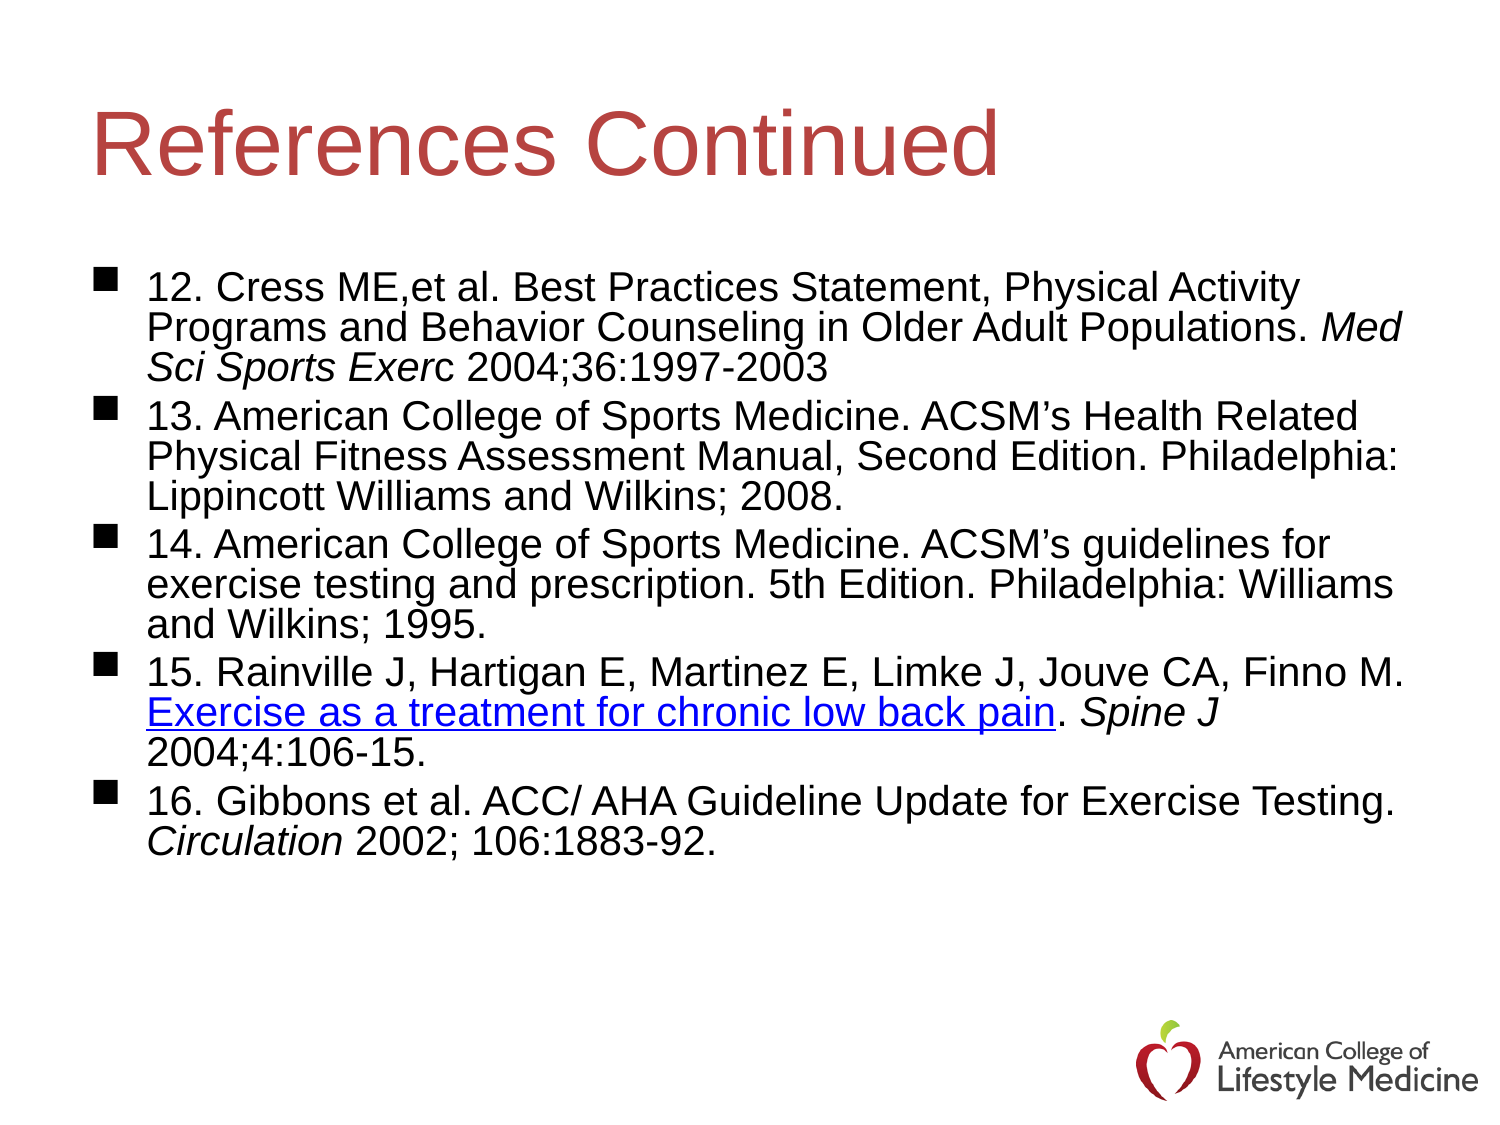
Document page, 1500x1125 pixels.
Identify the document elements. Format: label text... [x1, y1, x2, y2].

title References Continued [75, 45, 1425, 233]
list 12. Cress ME,et al. Best Practices Statement, Physical Activity Programs and Behavior Counseling in Older Adult Populations. Med Sci Sports Exerc 2004;36:1997-2003 13. American College of Sports Medicine. ACSM’s Health Related Physical Fitness Assessment Manual, Second Edition. Philadelphia: Lippincott Williams and Wilkins; 2008. 14. American College of Sports Medicine. ACSM’s guidelines for exercise testing and prescription. 5th Edition. Philadelphia: Williams and Wilkins; 1995. 15. Rainville J, Hartigan E, Martinez E, Limke J, Jouve CA, Finno M. Exercise as a treatment for chronic low back pain. Spine J 2004;4:106-15. 16. Gibbons et al. ACC/ AHA Guideline Update for Exercise Testing. Circulation 2002; 106:1883-92. [75, 262, 1425, 1005]
picture [1135, 1020, 1478, 1101]
